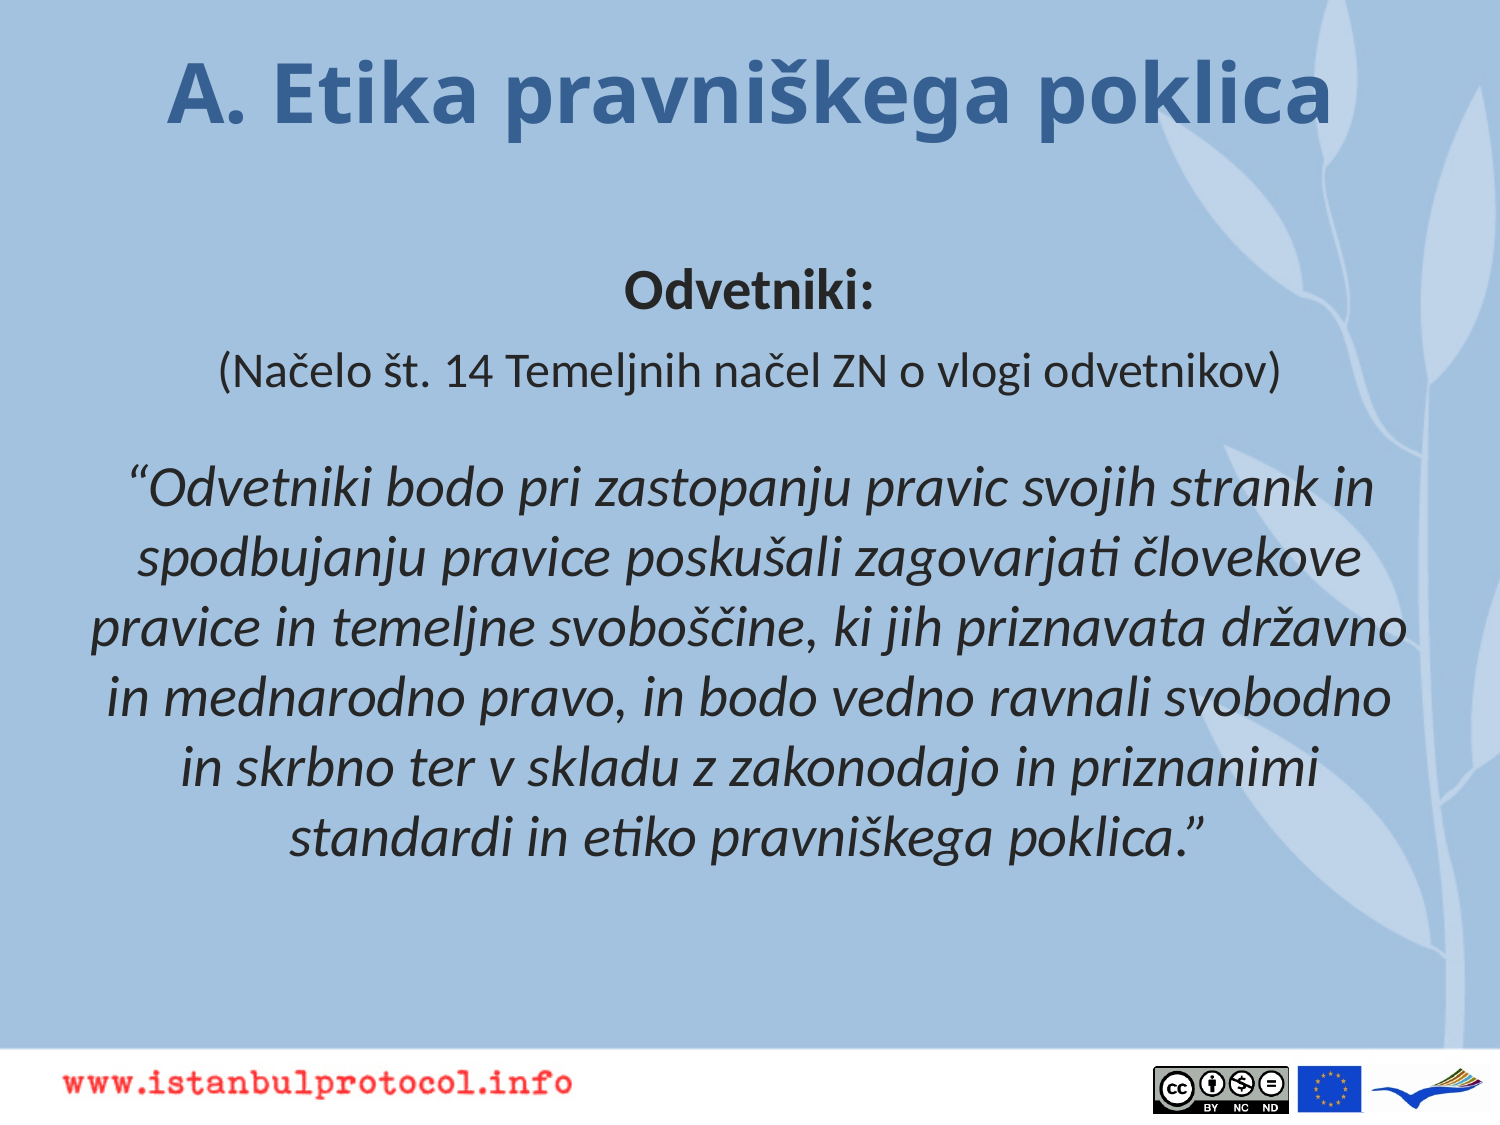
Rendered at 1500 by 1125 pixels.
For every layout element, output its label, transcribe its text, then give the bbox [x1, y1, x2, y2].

list Odvetniki: (Načelo št. 14 Temeljnih načel ZN o vlogi odvetnikov) “Odvetniki bodo pri zastopanju pravic svojih strank in spodbujanju pravice poskušali zagovarjati človekove pravice in temeljne svoboščine, ki jih priznavata državno in mednarodno pravo, in bodo vedno ravnali svobodno in skrbno ter v skladu z zakonodajo in priznanimi standardi in etiko pravniškega poklica.” [74, 243, 1425, 1005]
title A. Etika pravniškega poklica [76, 0, 1427, 198]
picture [0, 0, 1500, 1125]
